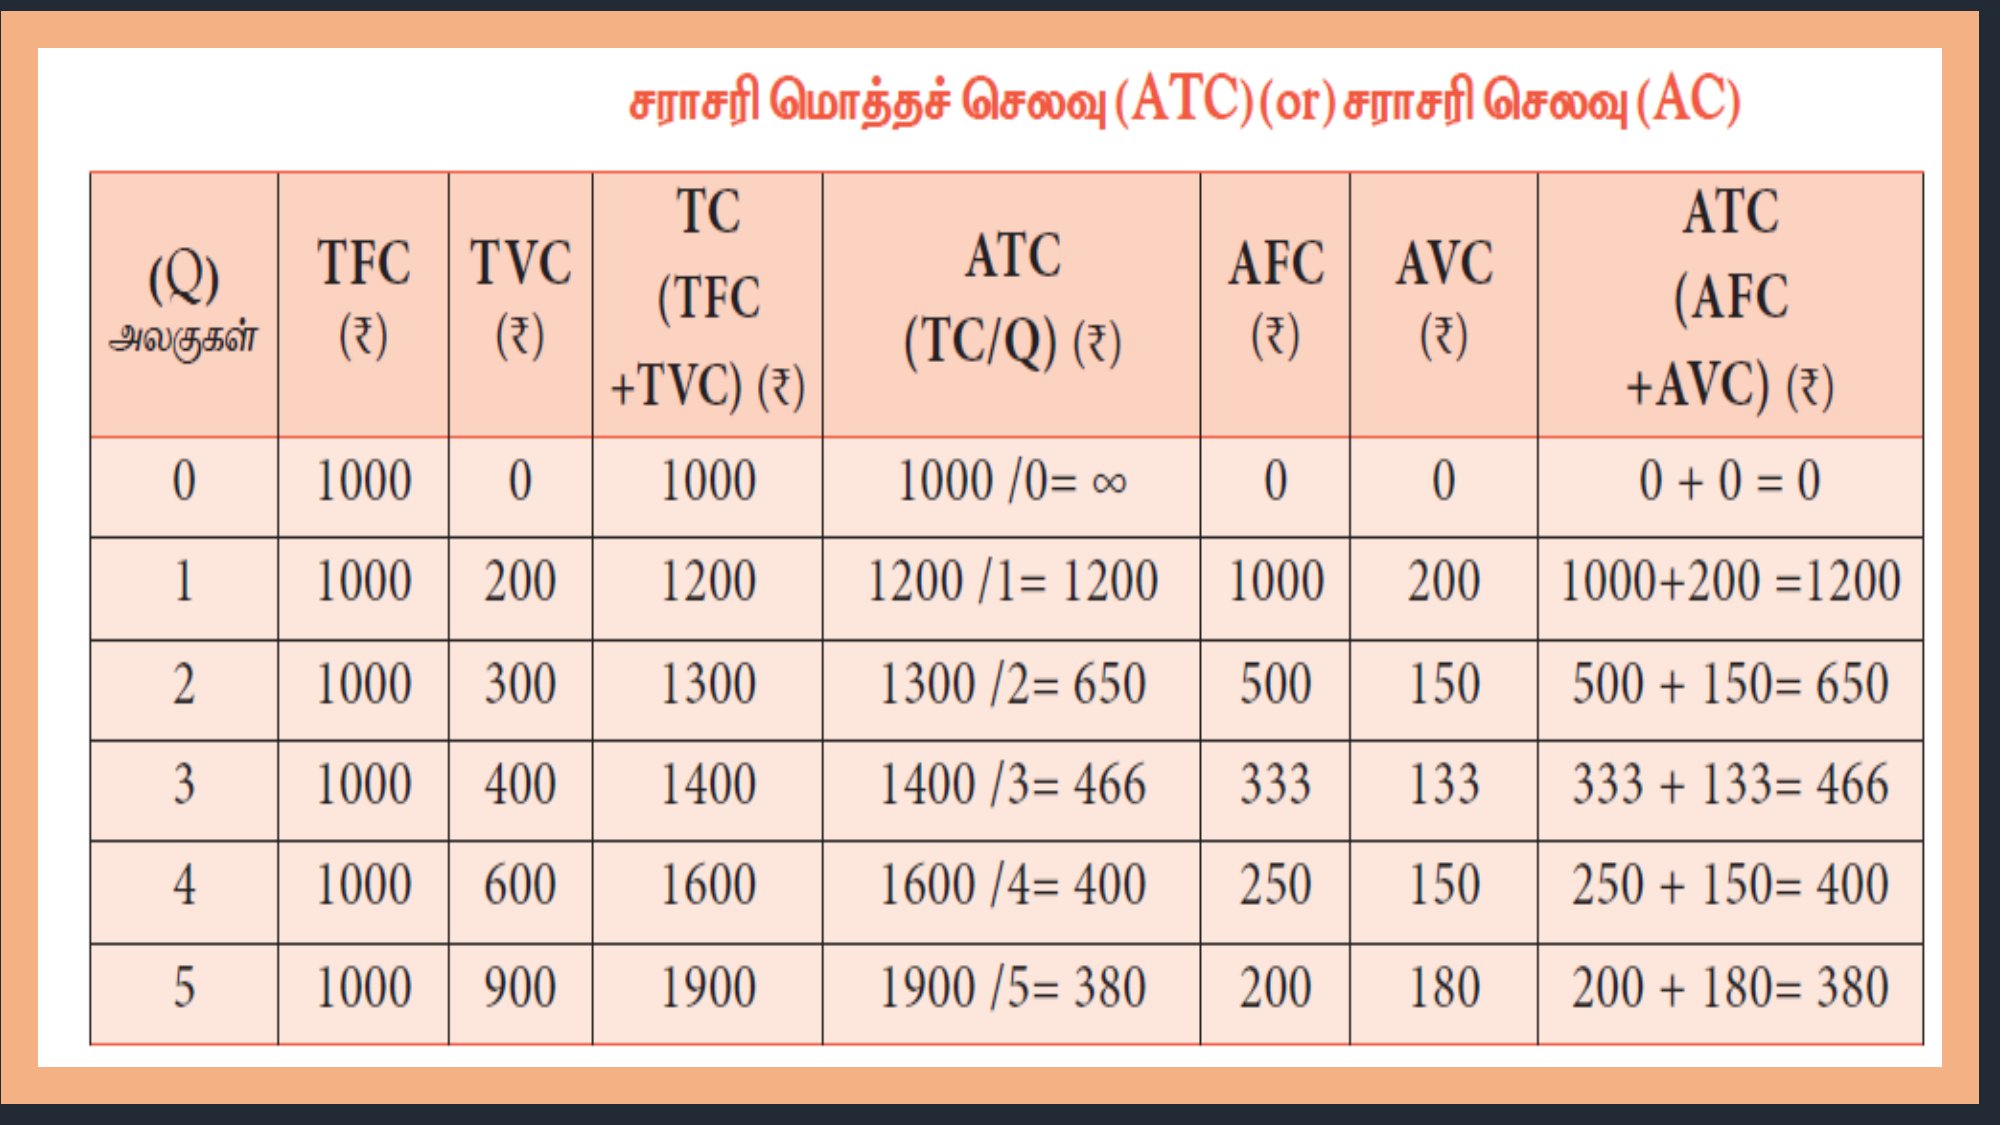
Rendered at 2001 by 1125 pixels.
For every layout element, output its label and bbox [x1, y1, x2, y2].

picture [38, 48, 1942, 1067]
